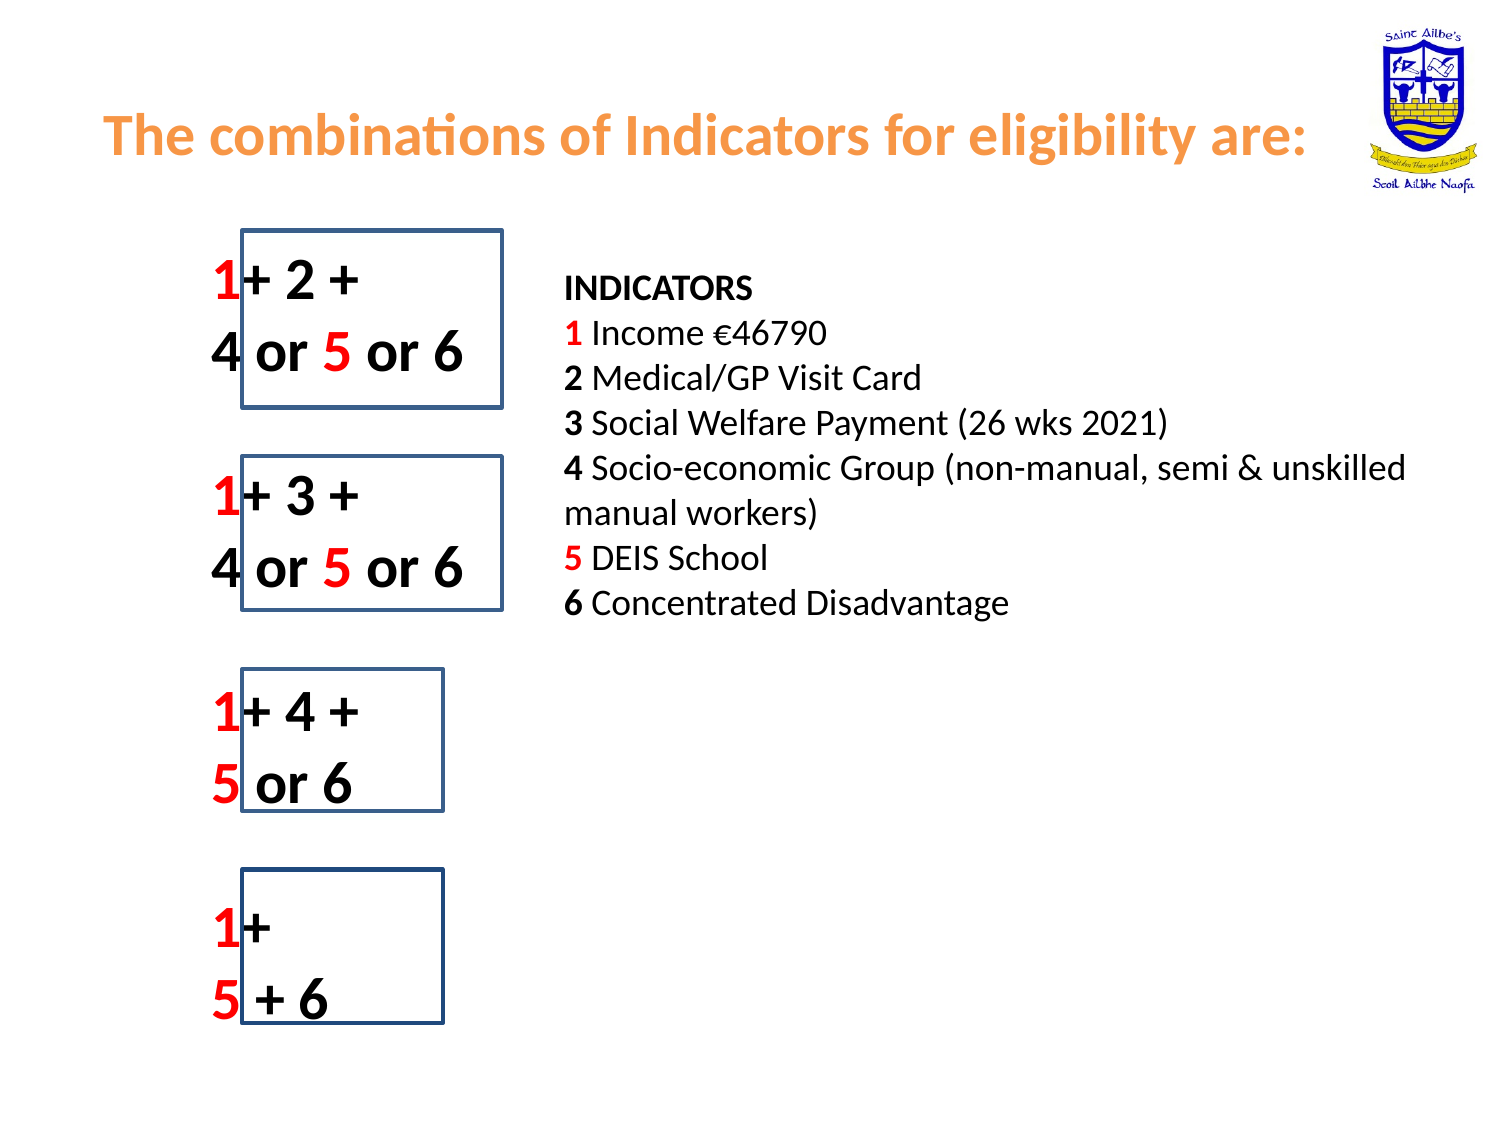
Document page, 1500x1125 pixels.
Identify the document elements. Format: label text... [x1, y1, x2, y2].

text_box [240, 454, 504, 612]
text_box [240, 867, 445, 1025]
text_box [240, 667, 445, 813]
text_box INDICATORS 1 Income €46790 2 Medical/GP Visit Card 3 Social Welfare Payment (26 wks 2021) 4 Socio-economic Group (non-manual, semi & unskilled manual workers) 5 DEIS School 6 Concentrated Disadvantage [549, 255, 1447, 631]
picture [1364, 20, 1483, 198]
text_box [240, 228, 504, 410]
list The combinations of Indicators for eligibility are: 1+ 2 + 4 or 5 or 6 1+ 3 + 4 or 5 or 6 1+ 4 + 5 or 6 1+ 5 + 6 [88, 42, 1439, 1047]
